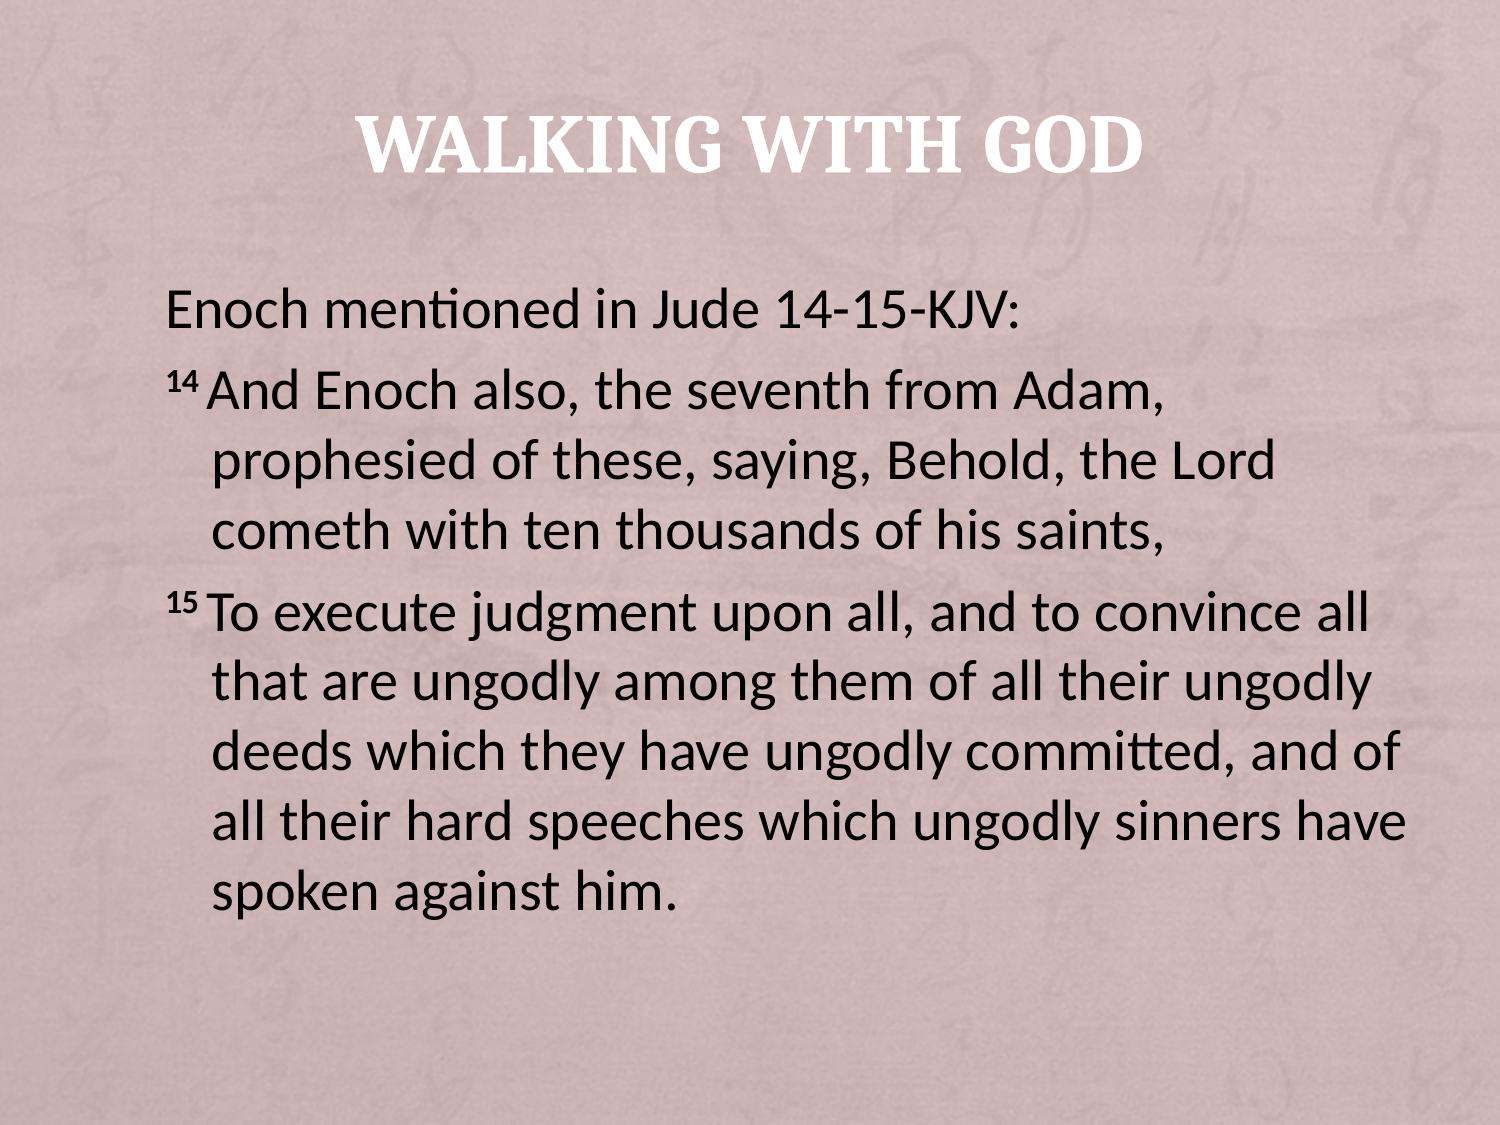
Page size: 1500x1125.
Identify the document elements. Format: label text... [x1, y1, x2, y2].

list Enoch mentioned in Jude 14-15-KJV: 14 And Enoch also, the seventh from Adam, prophesied of these, saying, Behold, the Lord cometh with ten thousands of his saints, 15 To execute judgment upon all, and to convince all that are ungodly among them of all their ungodly deeds which they have ungodly committed, and of all their hard speeches which ungodly sinners have spoken against him. [75, 262, 1425, 1038]
title WALKING WITH GOD [75, 45, 1425, 233]
